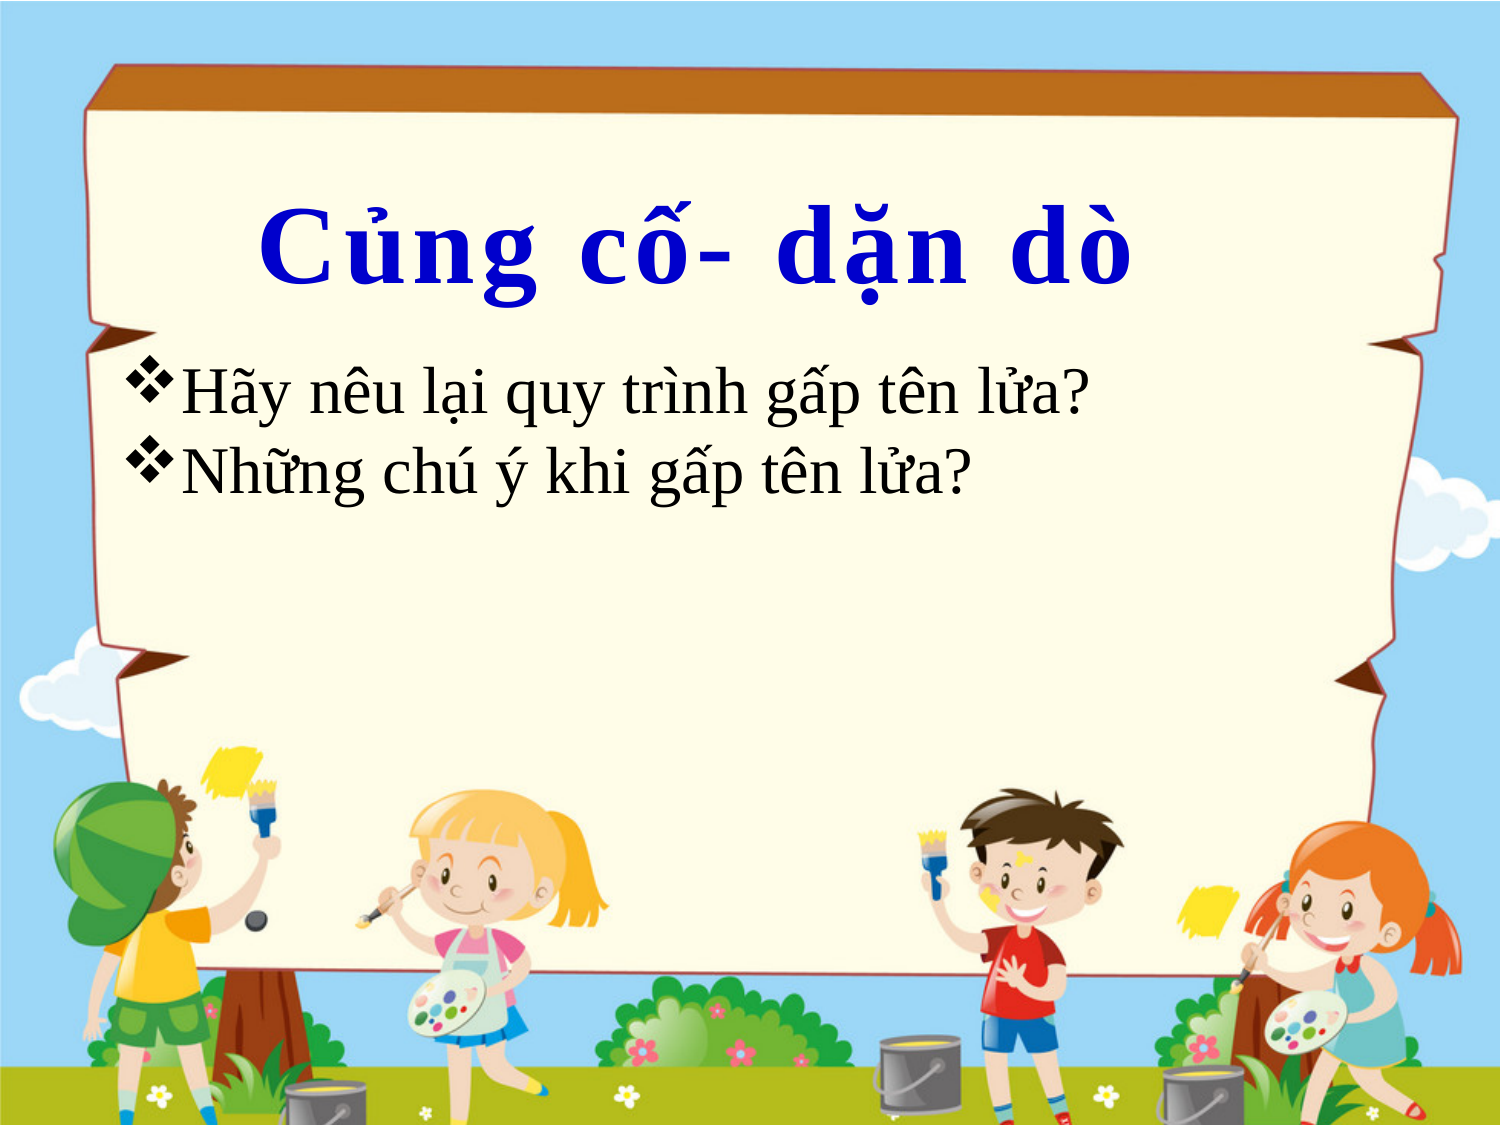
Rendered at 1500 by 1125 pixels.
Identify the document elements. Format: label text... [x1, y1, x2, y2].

picture [0, 1, 1500, 1125]
text_box Củng cố- dặn dò [241, 163, 1151, 314]
text_box Hãy nêu lại quy trình gấp tên lửa? Những chú ý khi gấp tên lửa? [105, 339, 1442, 515]
